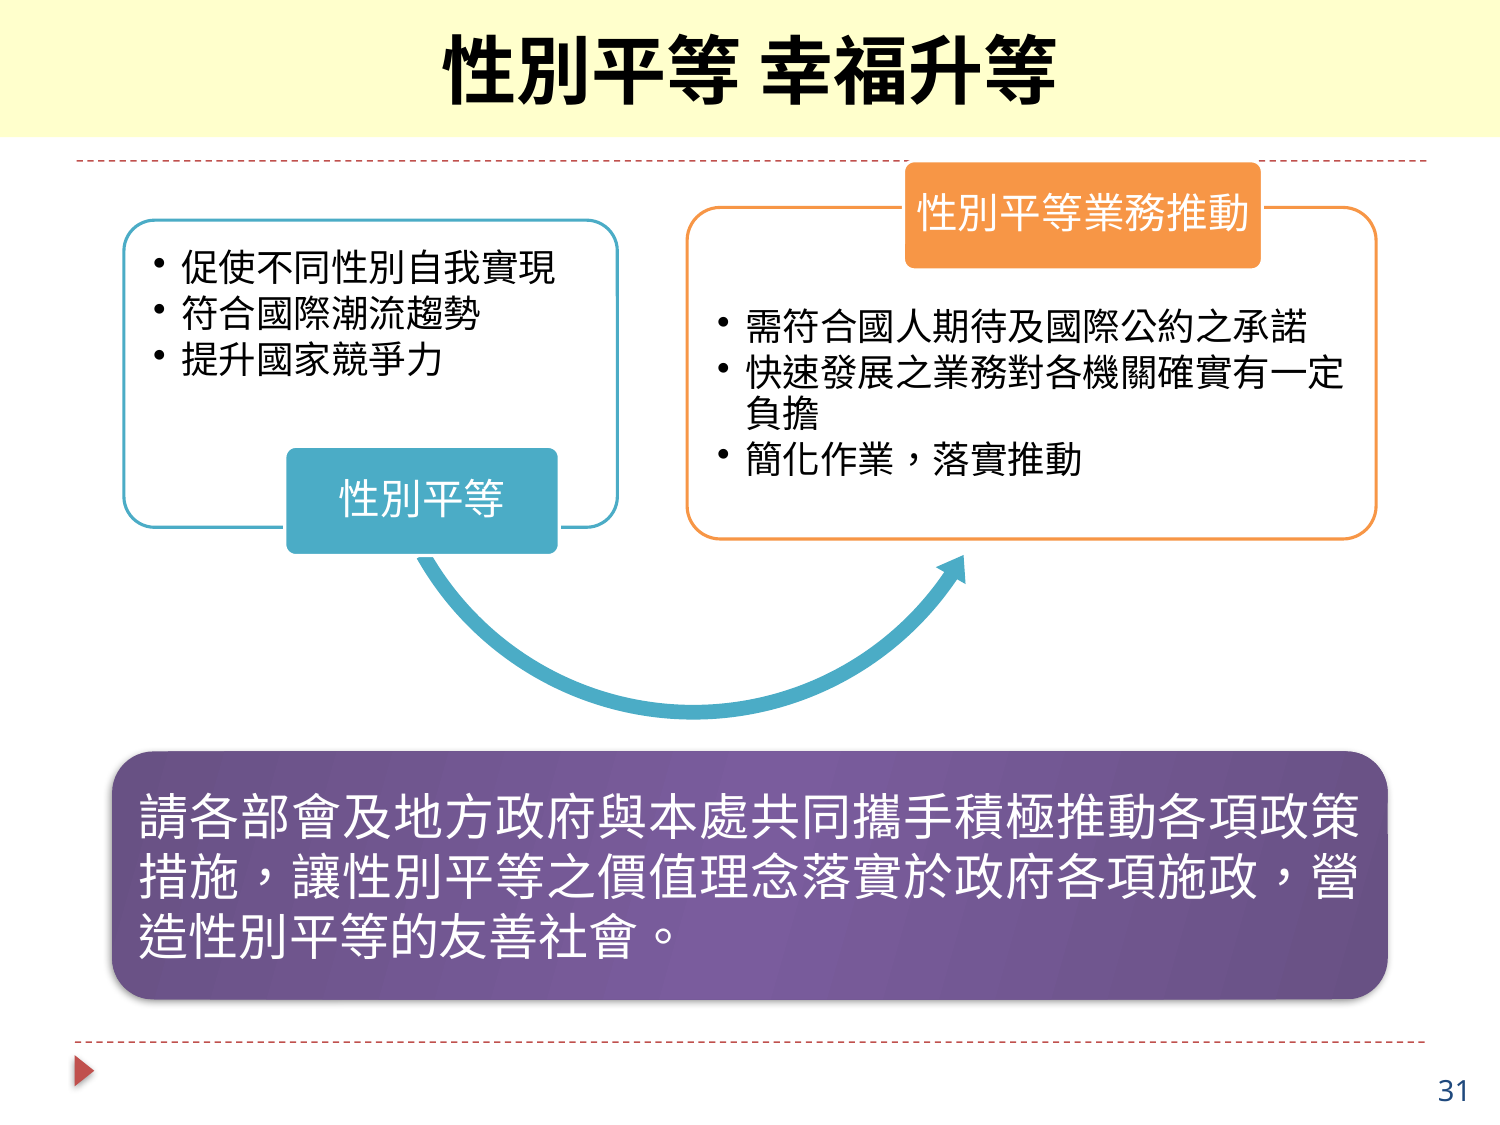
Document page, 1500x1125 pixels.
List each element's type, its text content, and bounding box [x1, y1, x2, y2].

text_box 性別平等 幸福升等 [0, 0, 1500, 138]
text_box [52, 113, 1448, 634]
slide_number 31 [1423, 1065, 1500, 1125]
text_box 請各部會及地方政府與本處共同攜手積極推動各項政策措施，讓性別平等之價值理念落實於政府各項施政，營造性別平等的友善社會。 [112, 751, 1388, 1000]
